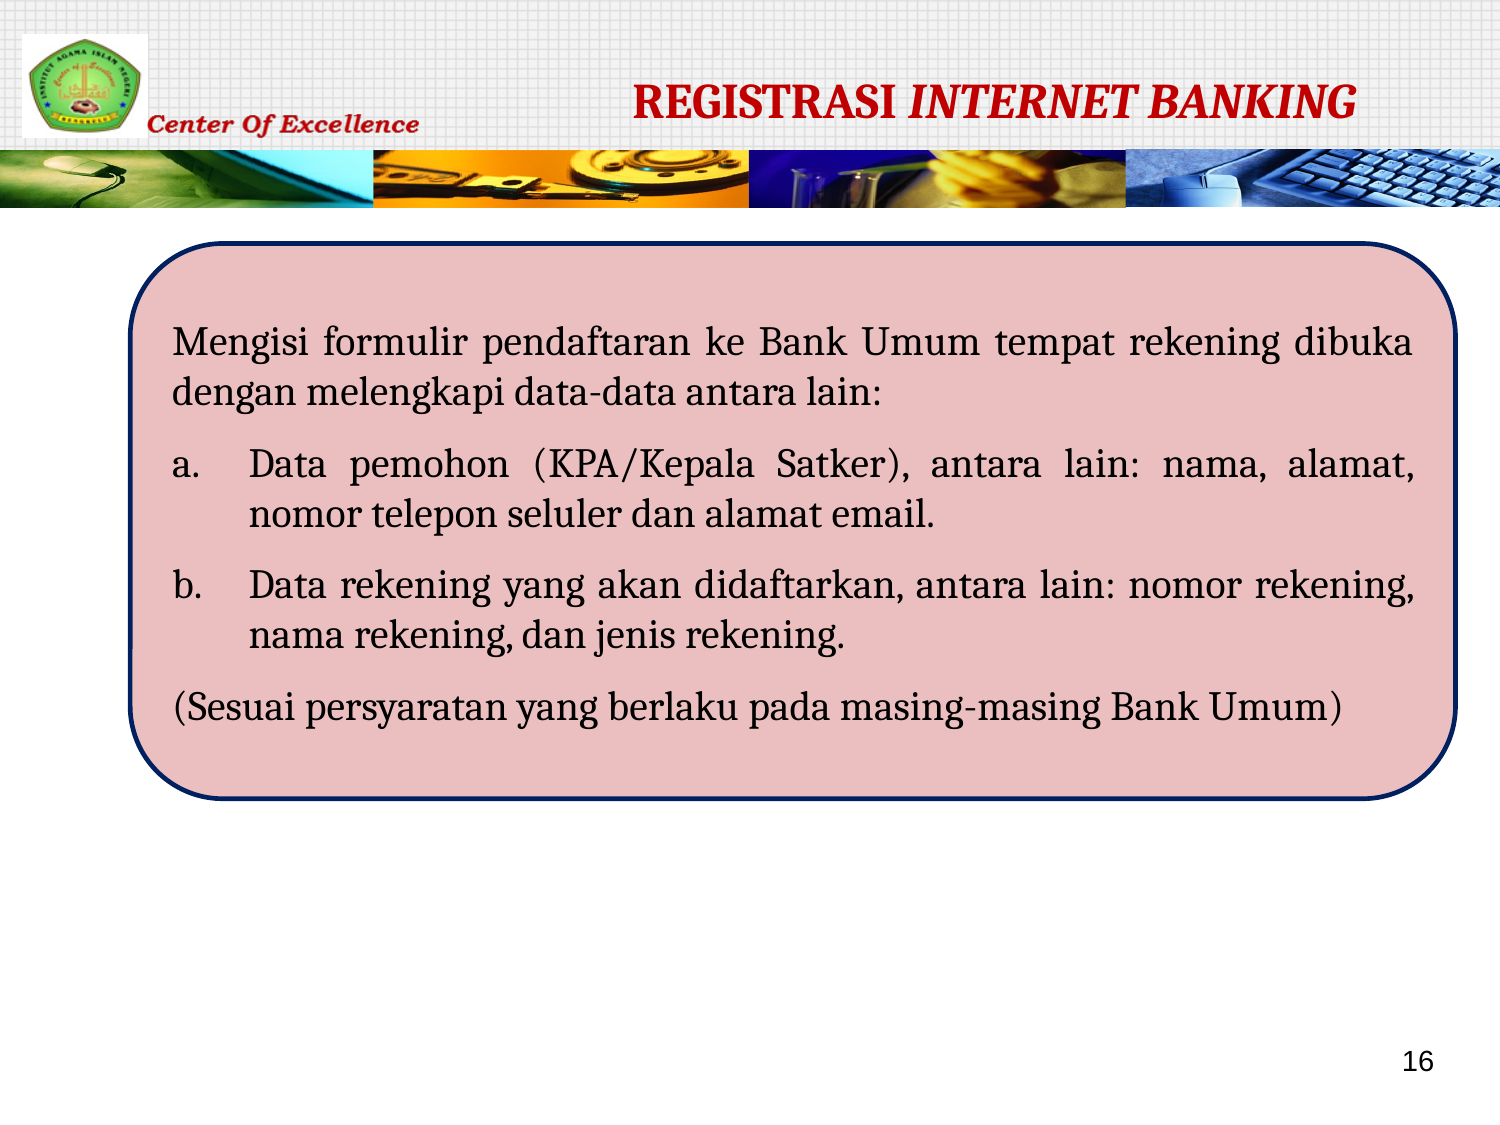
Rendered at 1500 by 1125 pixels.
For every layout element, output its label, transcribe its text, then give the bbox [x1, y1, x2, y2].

slide_number 16 [974, 1034, 1450, 1088]
text_box REGISTRASI INTERNET BANKING [617, 61, 1500, 137]
picture [0, 0, 1500, 208]
text_box Mengisi formulir pendaftaran ke Bank Umum tempat rekening dibuka dengan melengkapi data-data antara lain: Data pemohon (KPA/Kepala Satker), antara lain: nama, alamat, nomor telepon seluler dan alamat email. Data rekening yang akan didaftarkan, antara lain: nomor rekening, nama rekening, dan jenis rekening. (Sesuai persyaratan yang berlaku pada masing-masing Bank Umum) [128, 241, 1458, 801]
title [152, 37, 1426, 150]
title [74, 146, 124, 150]
